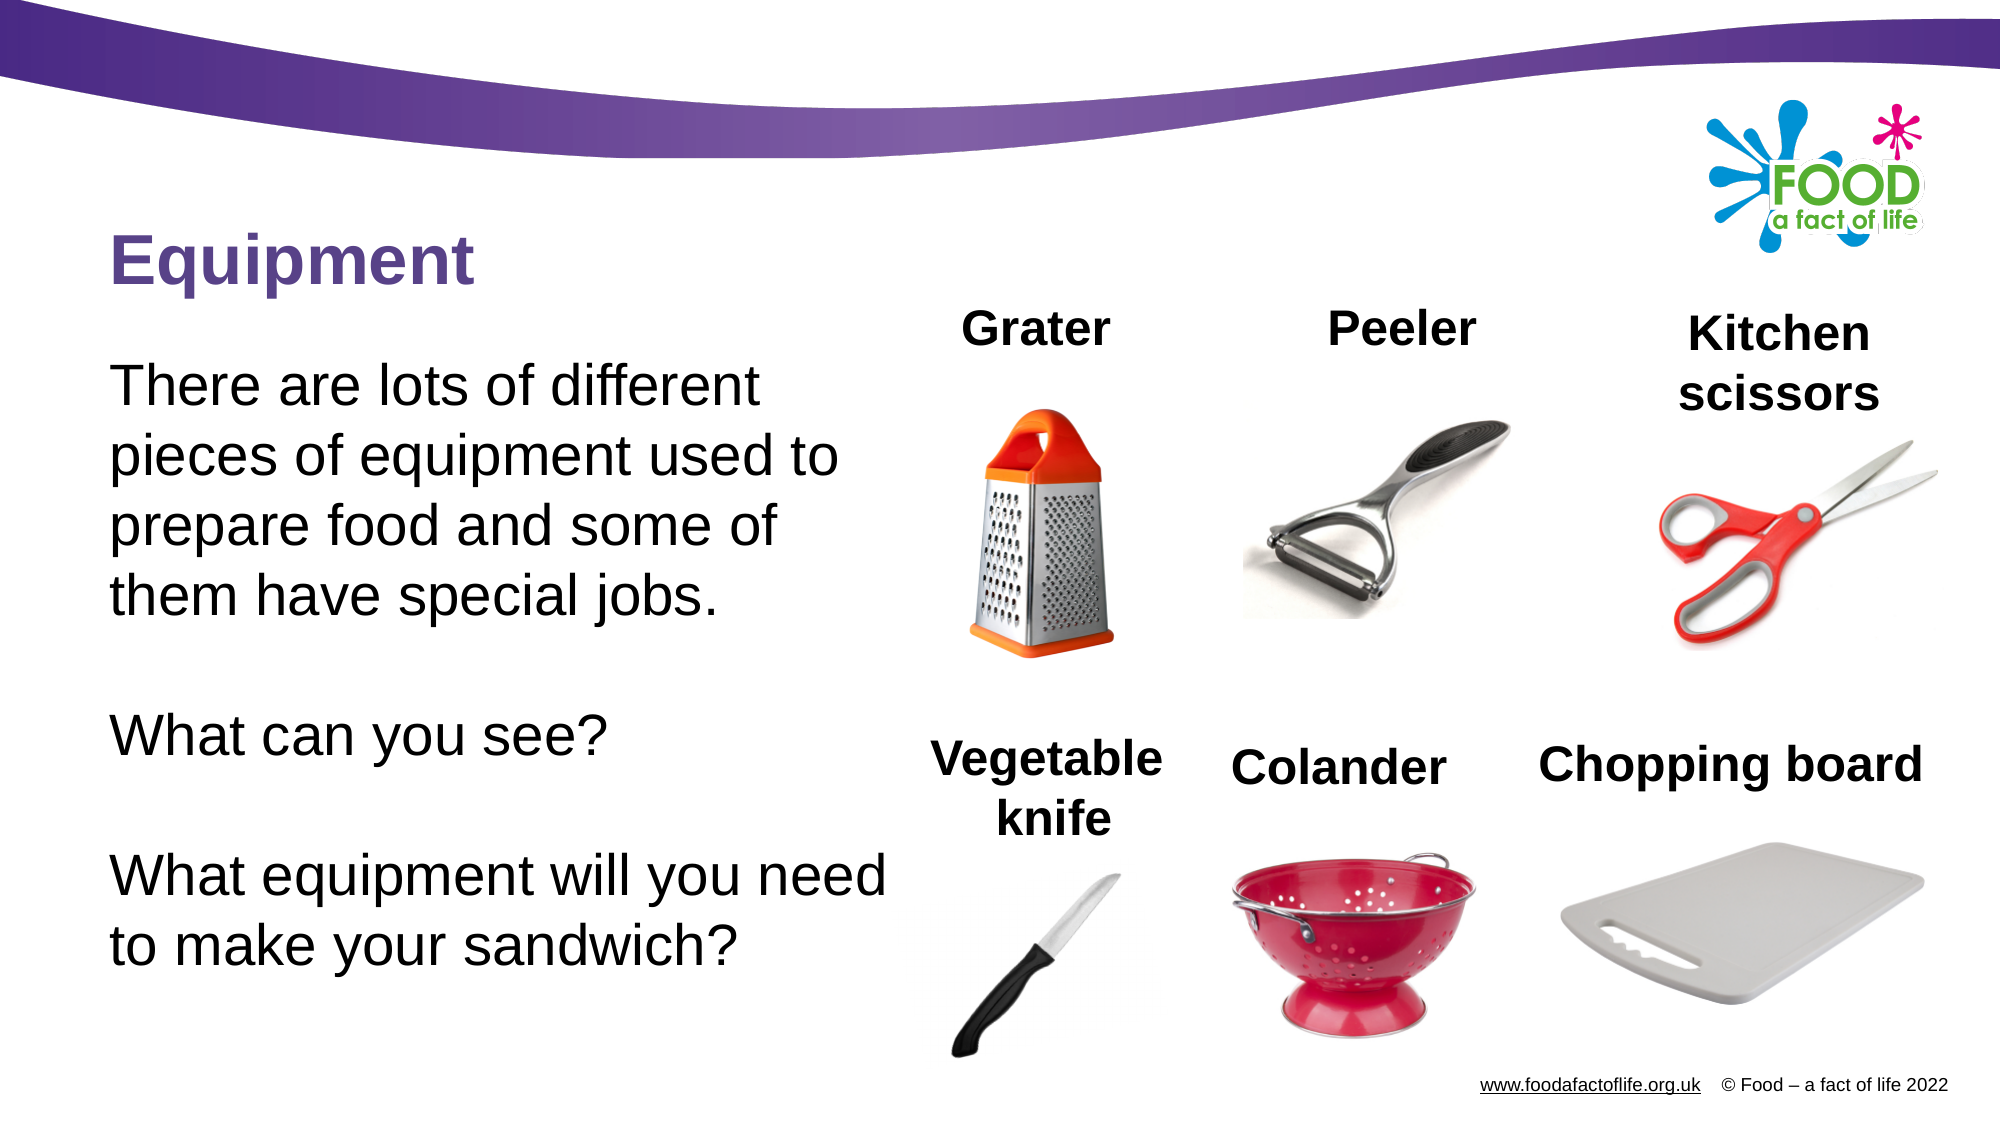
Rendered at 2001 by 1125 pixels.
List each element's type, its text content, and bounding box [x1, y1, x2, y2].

subtitle There are lots of different pieces of equipment used to prepare food and some of them have special jobs. What can you see? What equipment will you need to make your sandwich? [109, 347, 920, 938]
text_box Chopping board [1507, 724, 1956, 800]
text_box Vegetable knife [920, 717, 1340, 853]
picture [0, 0, 2000, 1125]
text_box Kitchen scissors [1620, 293, 1939, 429]
text_box Peeler [1243, 287, 1562, 363]
text_box Grater [877, 287, 1196, 363]
title Equipment [109, 223, 1704, 342]
text_box Colander [1180, 727, 1498, 802]
